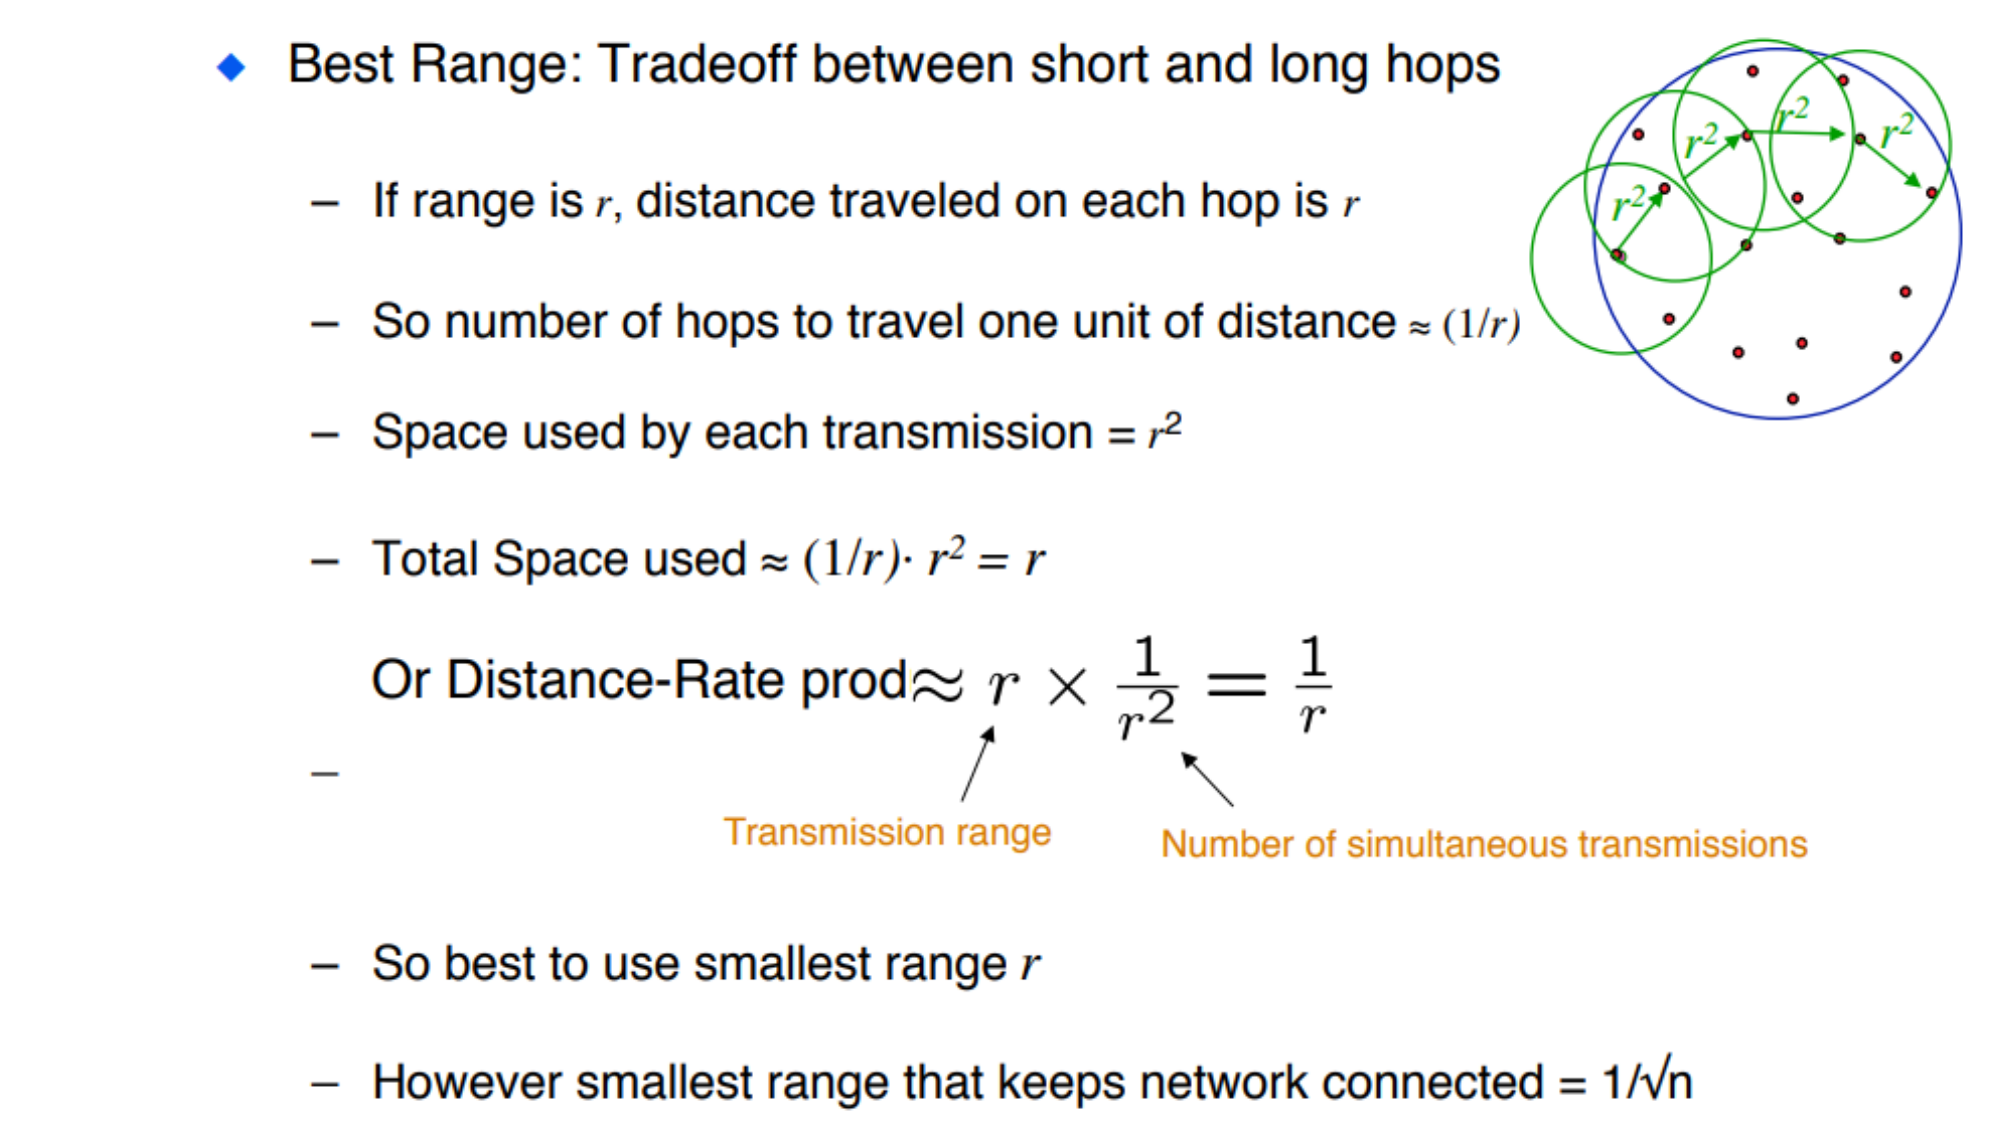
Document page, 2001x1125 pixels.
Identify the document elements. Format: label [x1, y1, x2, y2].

picture [167, 34, 1979, 1125]
